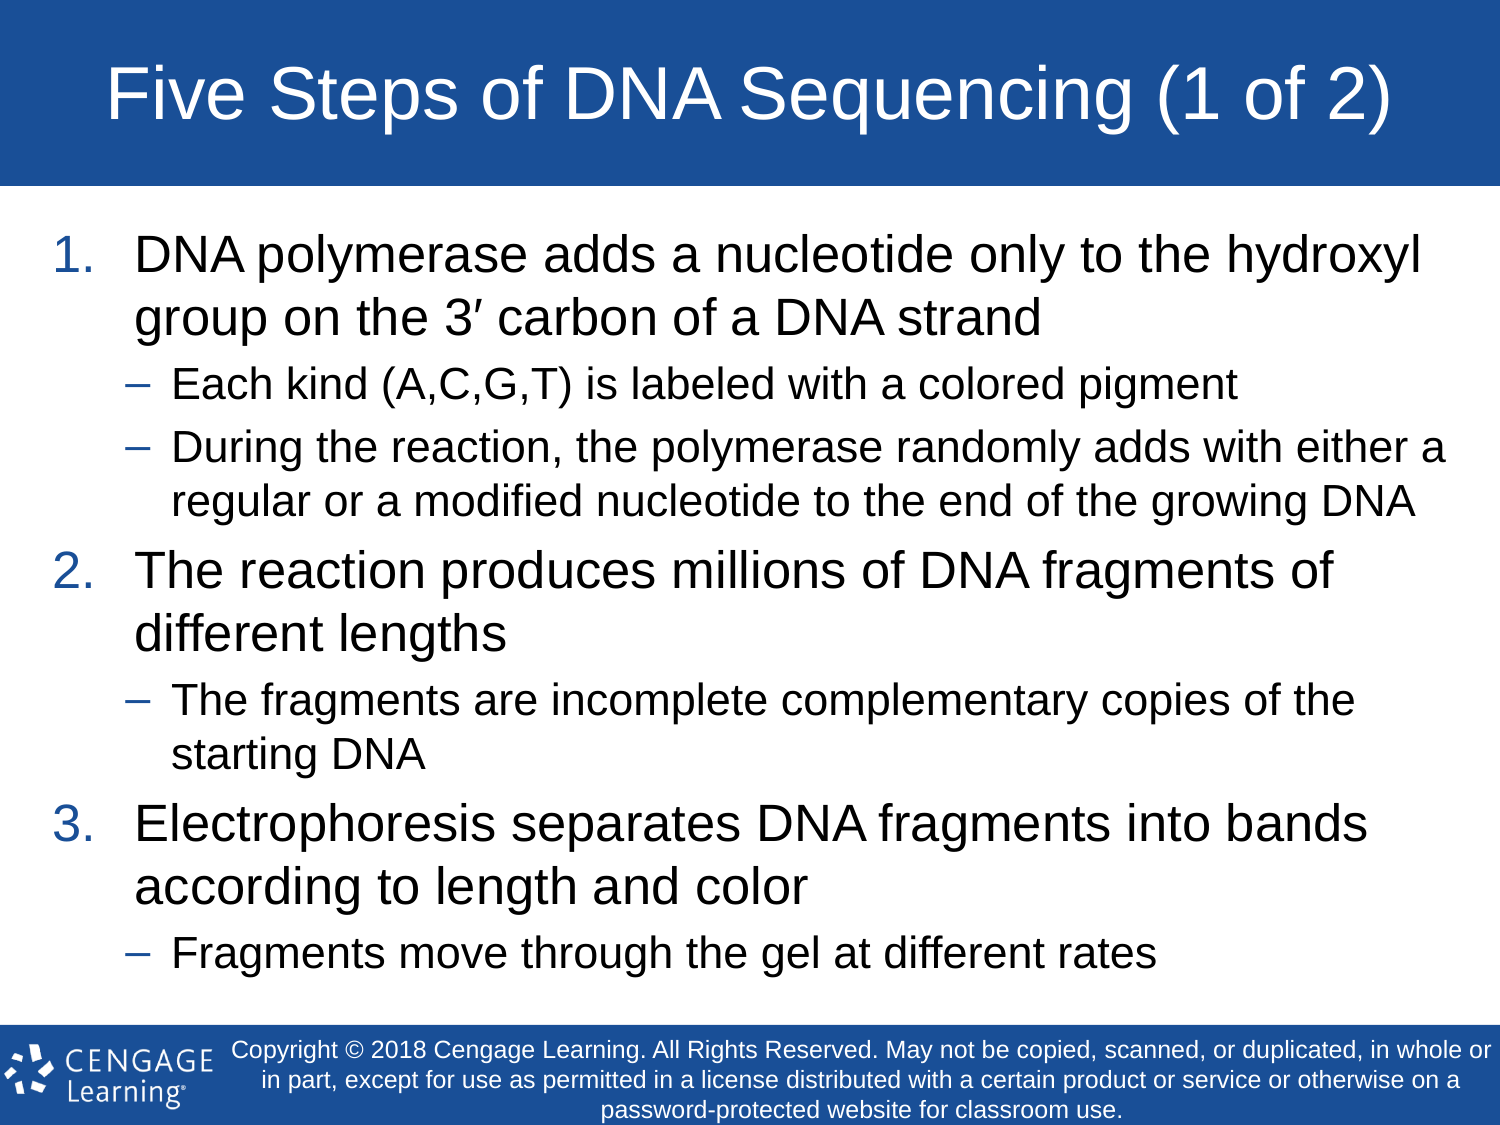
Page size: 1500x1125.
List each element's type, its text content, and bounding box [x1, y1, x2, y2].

picture [0, 1040, 216, 1113]
list DNA polymerase adds a nucleotide only to the hydroxyl group on the 3′ carbon of a DNA strand Each kind (A,C,G,T) is labeled with a colored pigment During the reaction, the polymerase randomly adds with either a regular or a modified nucleotide to the end of the growing DNA The reaction produces millions of DNA fragments of different lengths The fragments are incomplete complementary copies of the starting DNA Electrophoresis separates DNA fragments into bands according to length and color Fragments move through the gel at different rates [37, 212, 1475, 1005]
title Five Steps of DNA Sequencing (1 of 2) [7, 4, 1493, 175]
